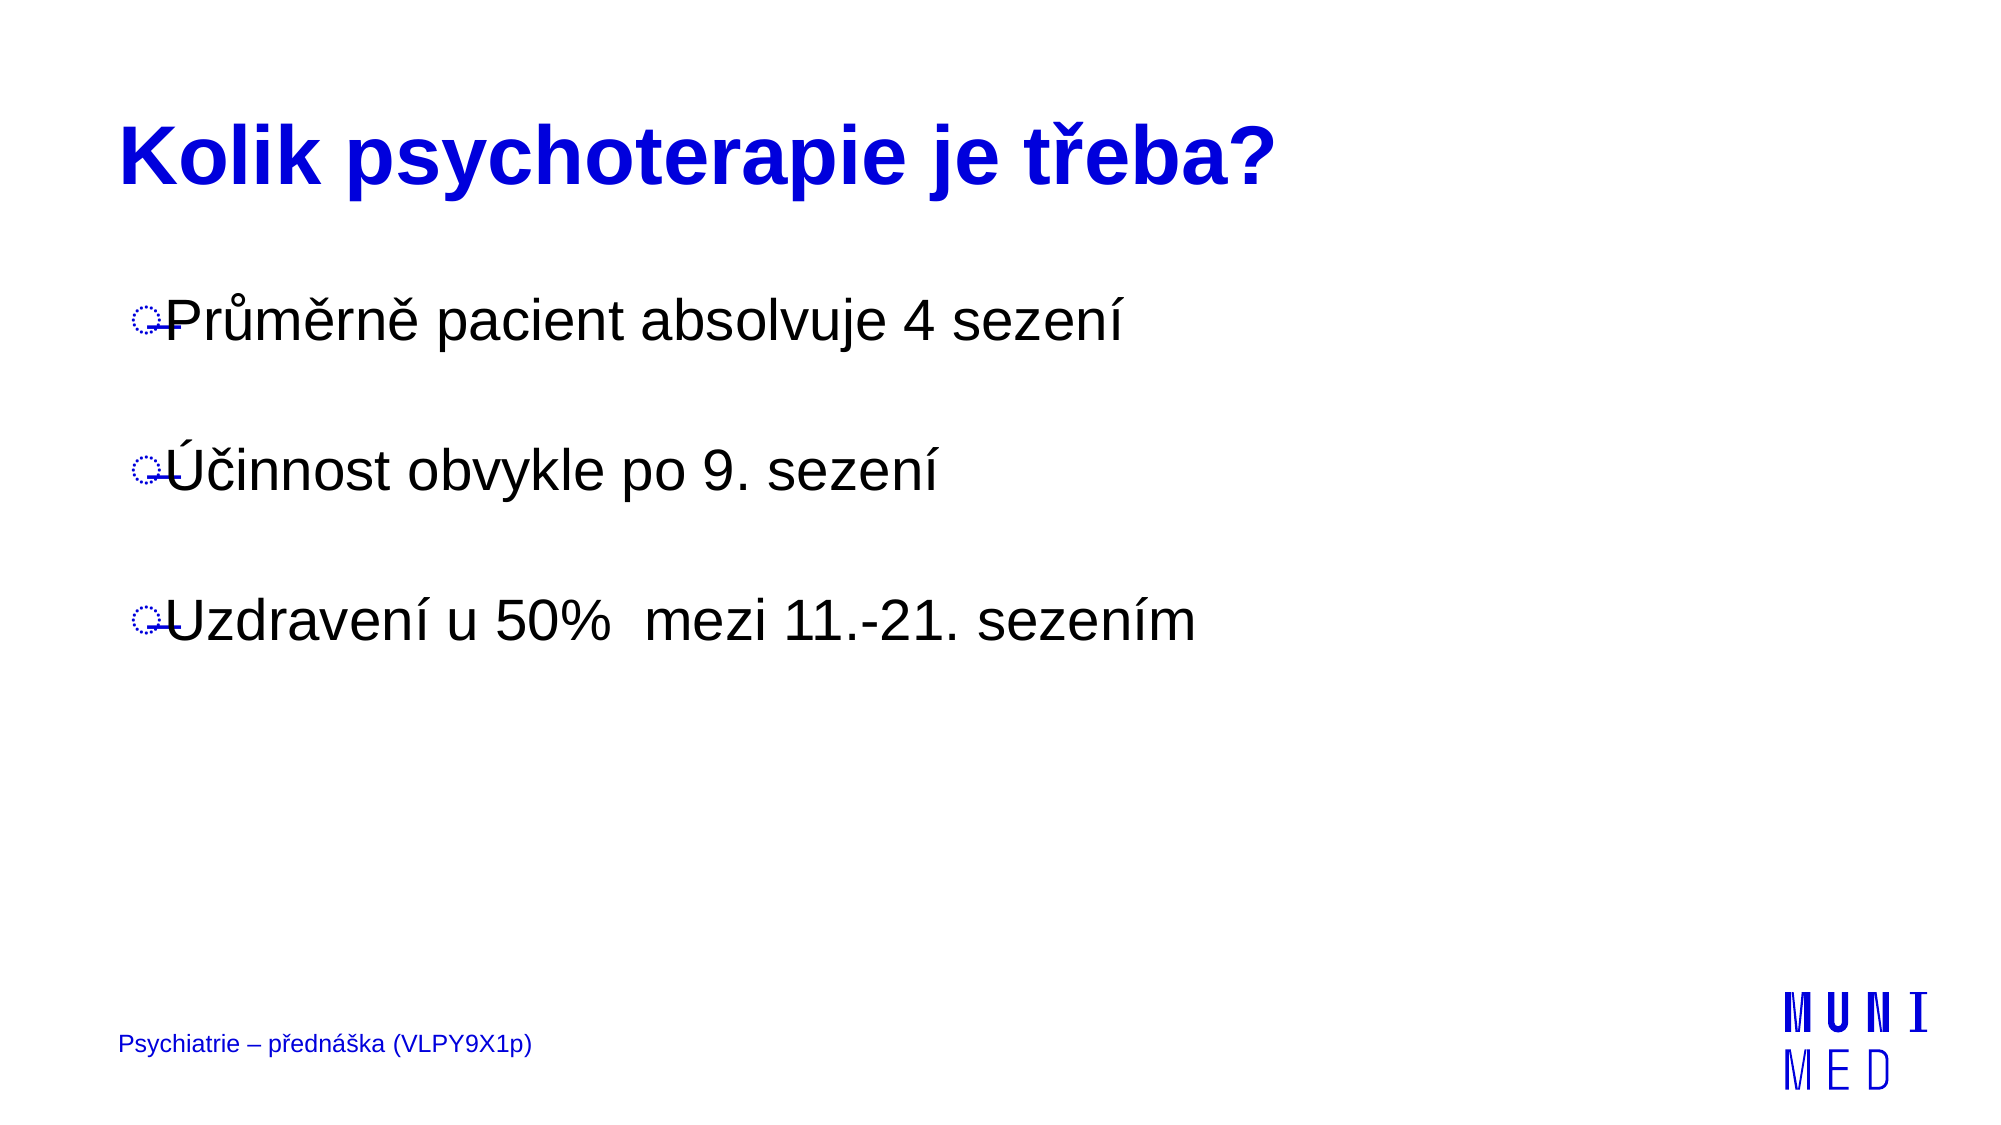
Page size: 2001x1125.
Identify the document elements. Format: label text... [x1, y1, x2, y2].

footer Psychiatrie – přednáška (VLPY9X1p) [118, 1021, 1418, 1063]
title Kolik psychoterapie je třeba? [118, 118, 1883, 193]
list Průměrně pacient absolvuje 4 sezení Účinnost obvykle po 9. sezení Uzdravení u 50% mezi 11.-21. sezením [118, 277, 1883, 957]
